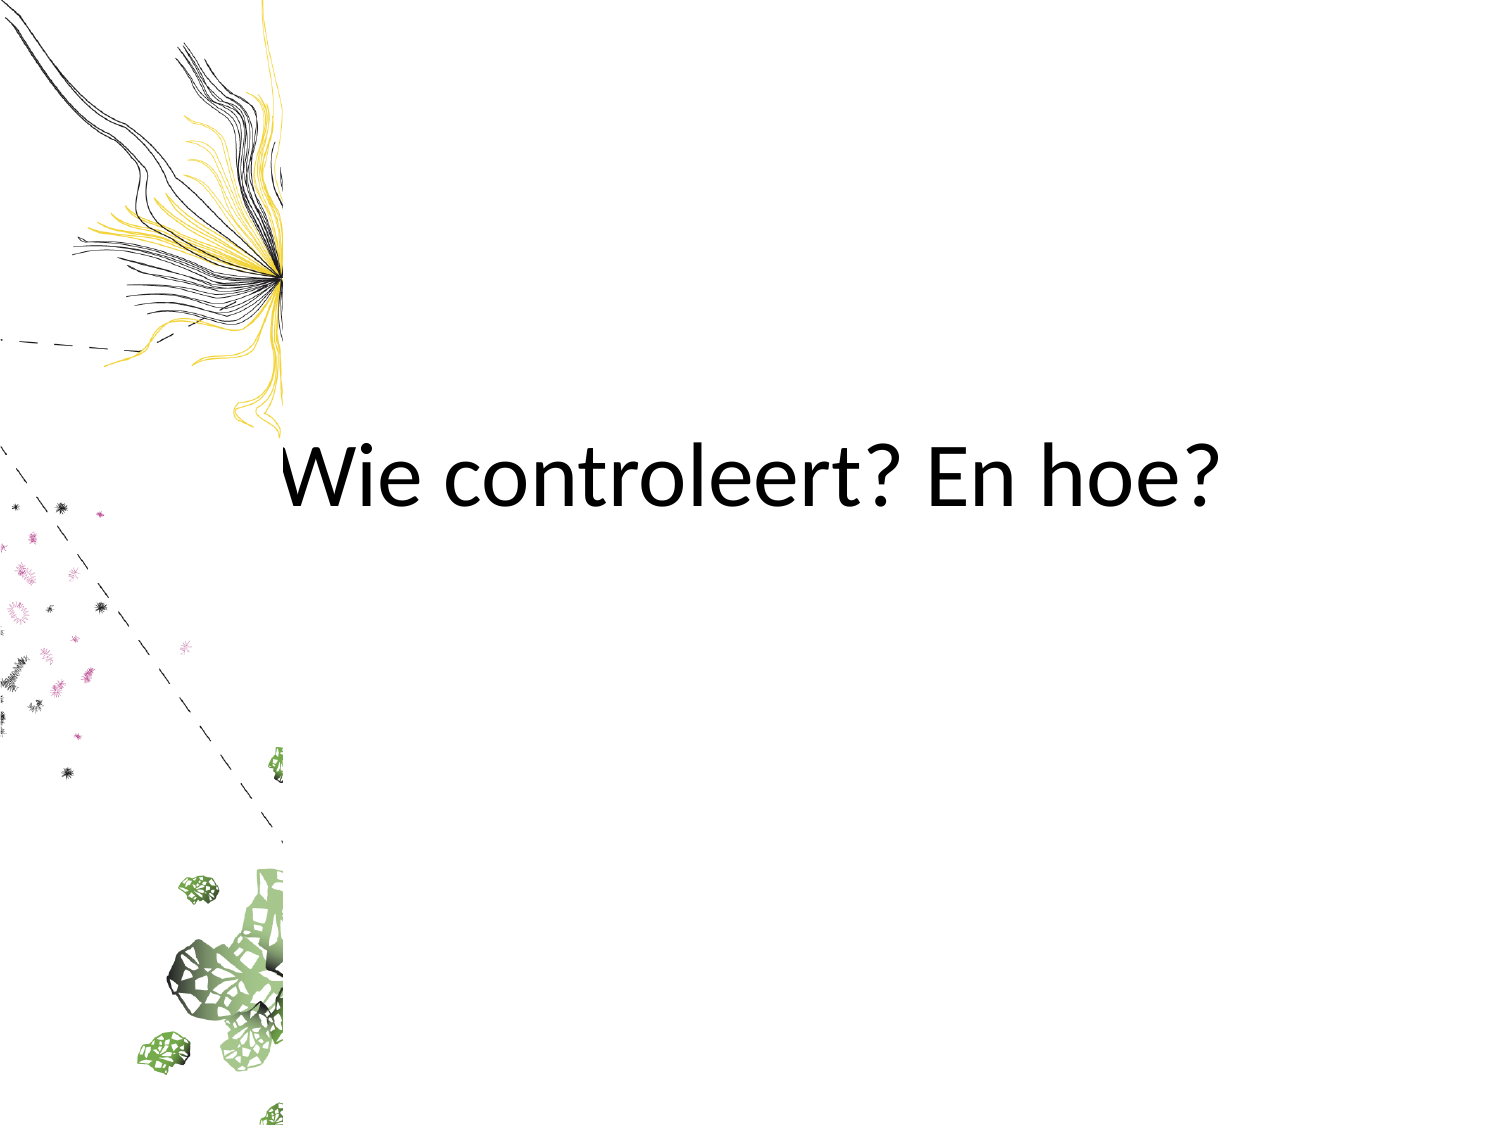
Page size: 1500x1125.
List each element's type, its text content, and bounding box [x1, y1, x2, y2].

title Wie controleert? En hoe? [287, 349, 1388, 591]
picture [0, 0, 284, 1125]
